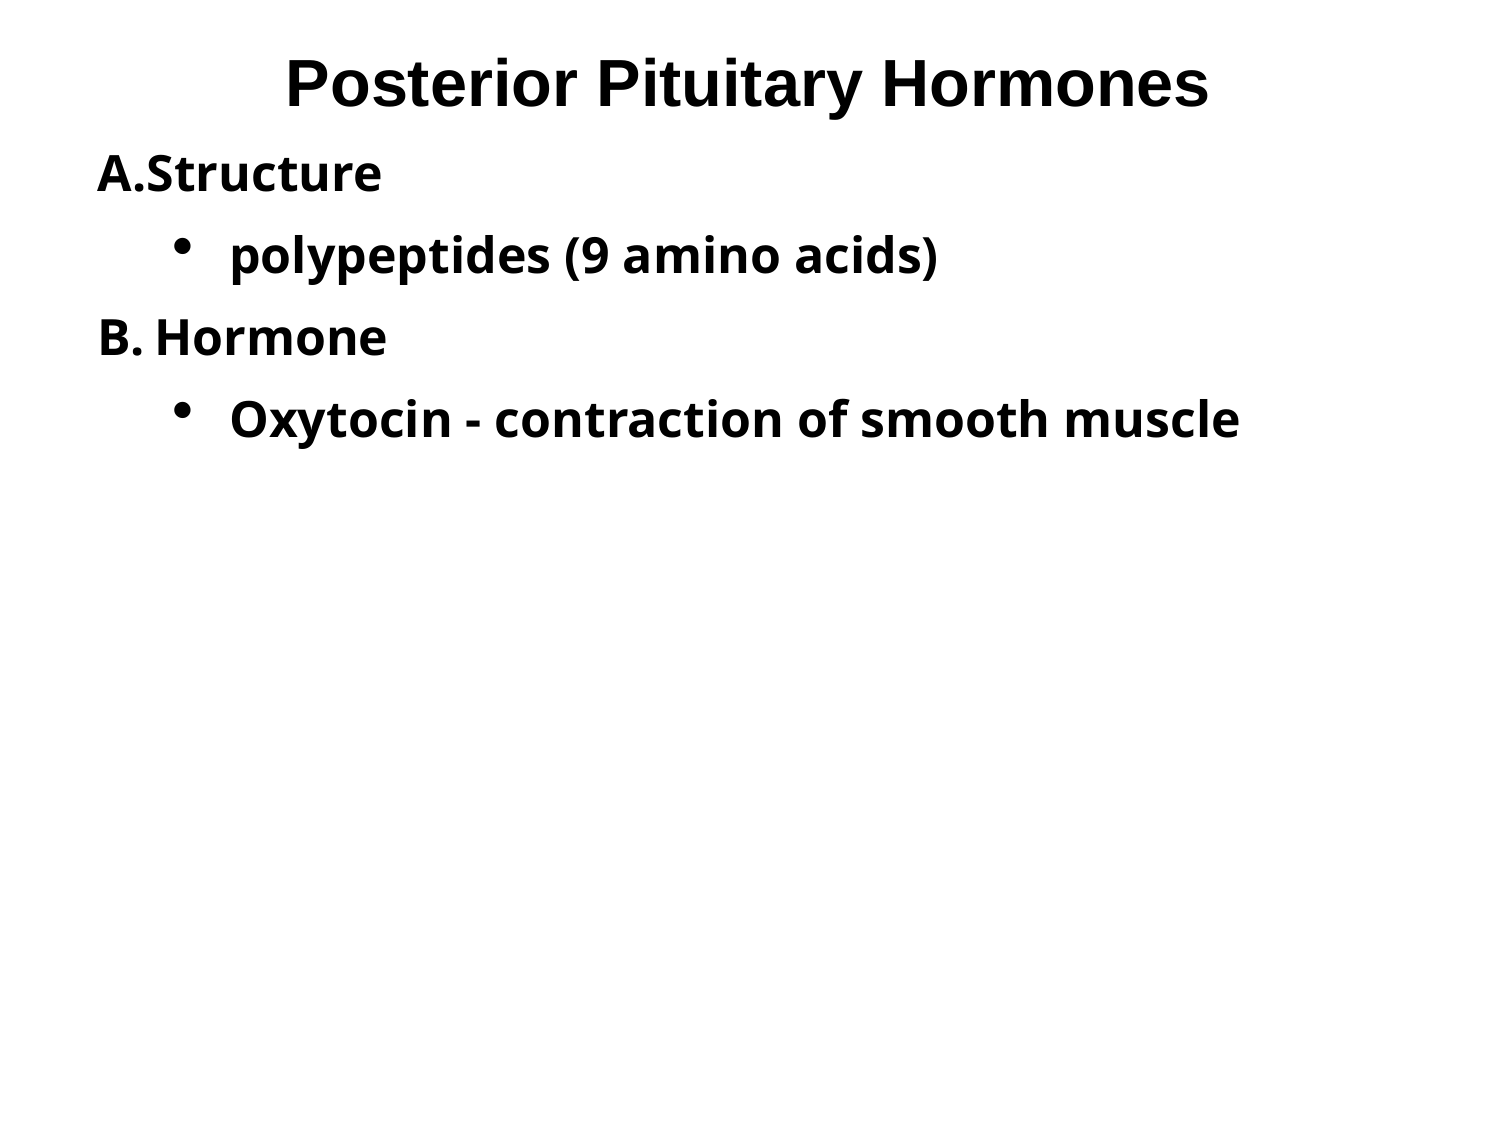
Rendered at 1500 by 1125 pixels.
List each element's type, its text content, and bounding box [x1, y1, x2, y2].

list A.Structure polypeptides (9 amino acids) B. Hormone Oxytocin - contraction of smooth muscle [87, 137, 1410, 784]
title Posterior Pituitary Hormones [0, 20, 1498, 139]
